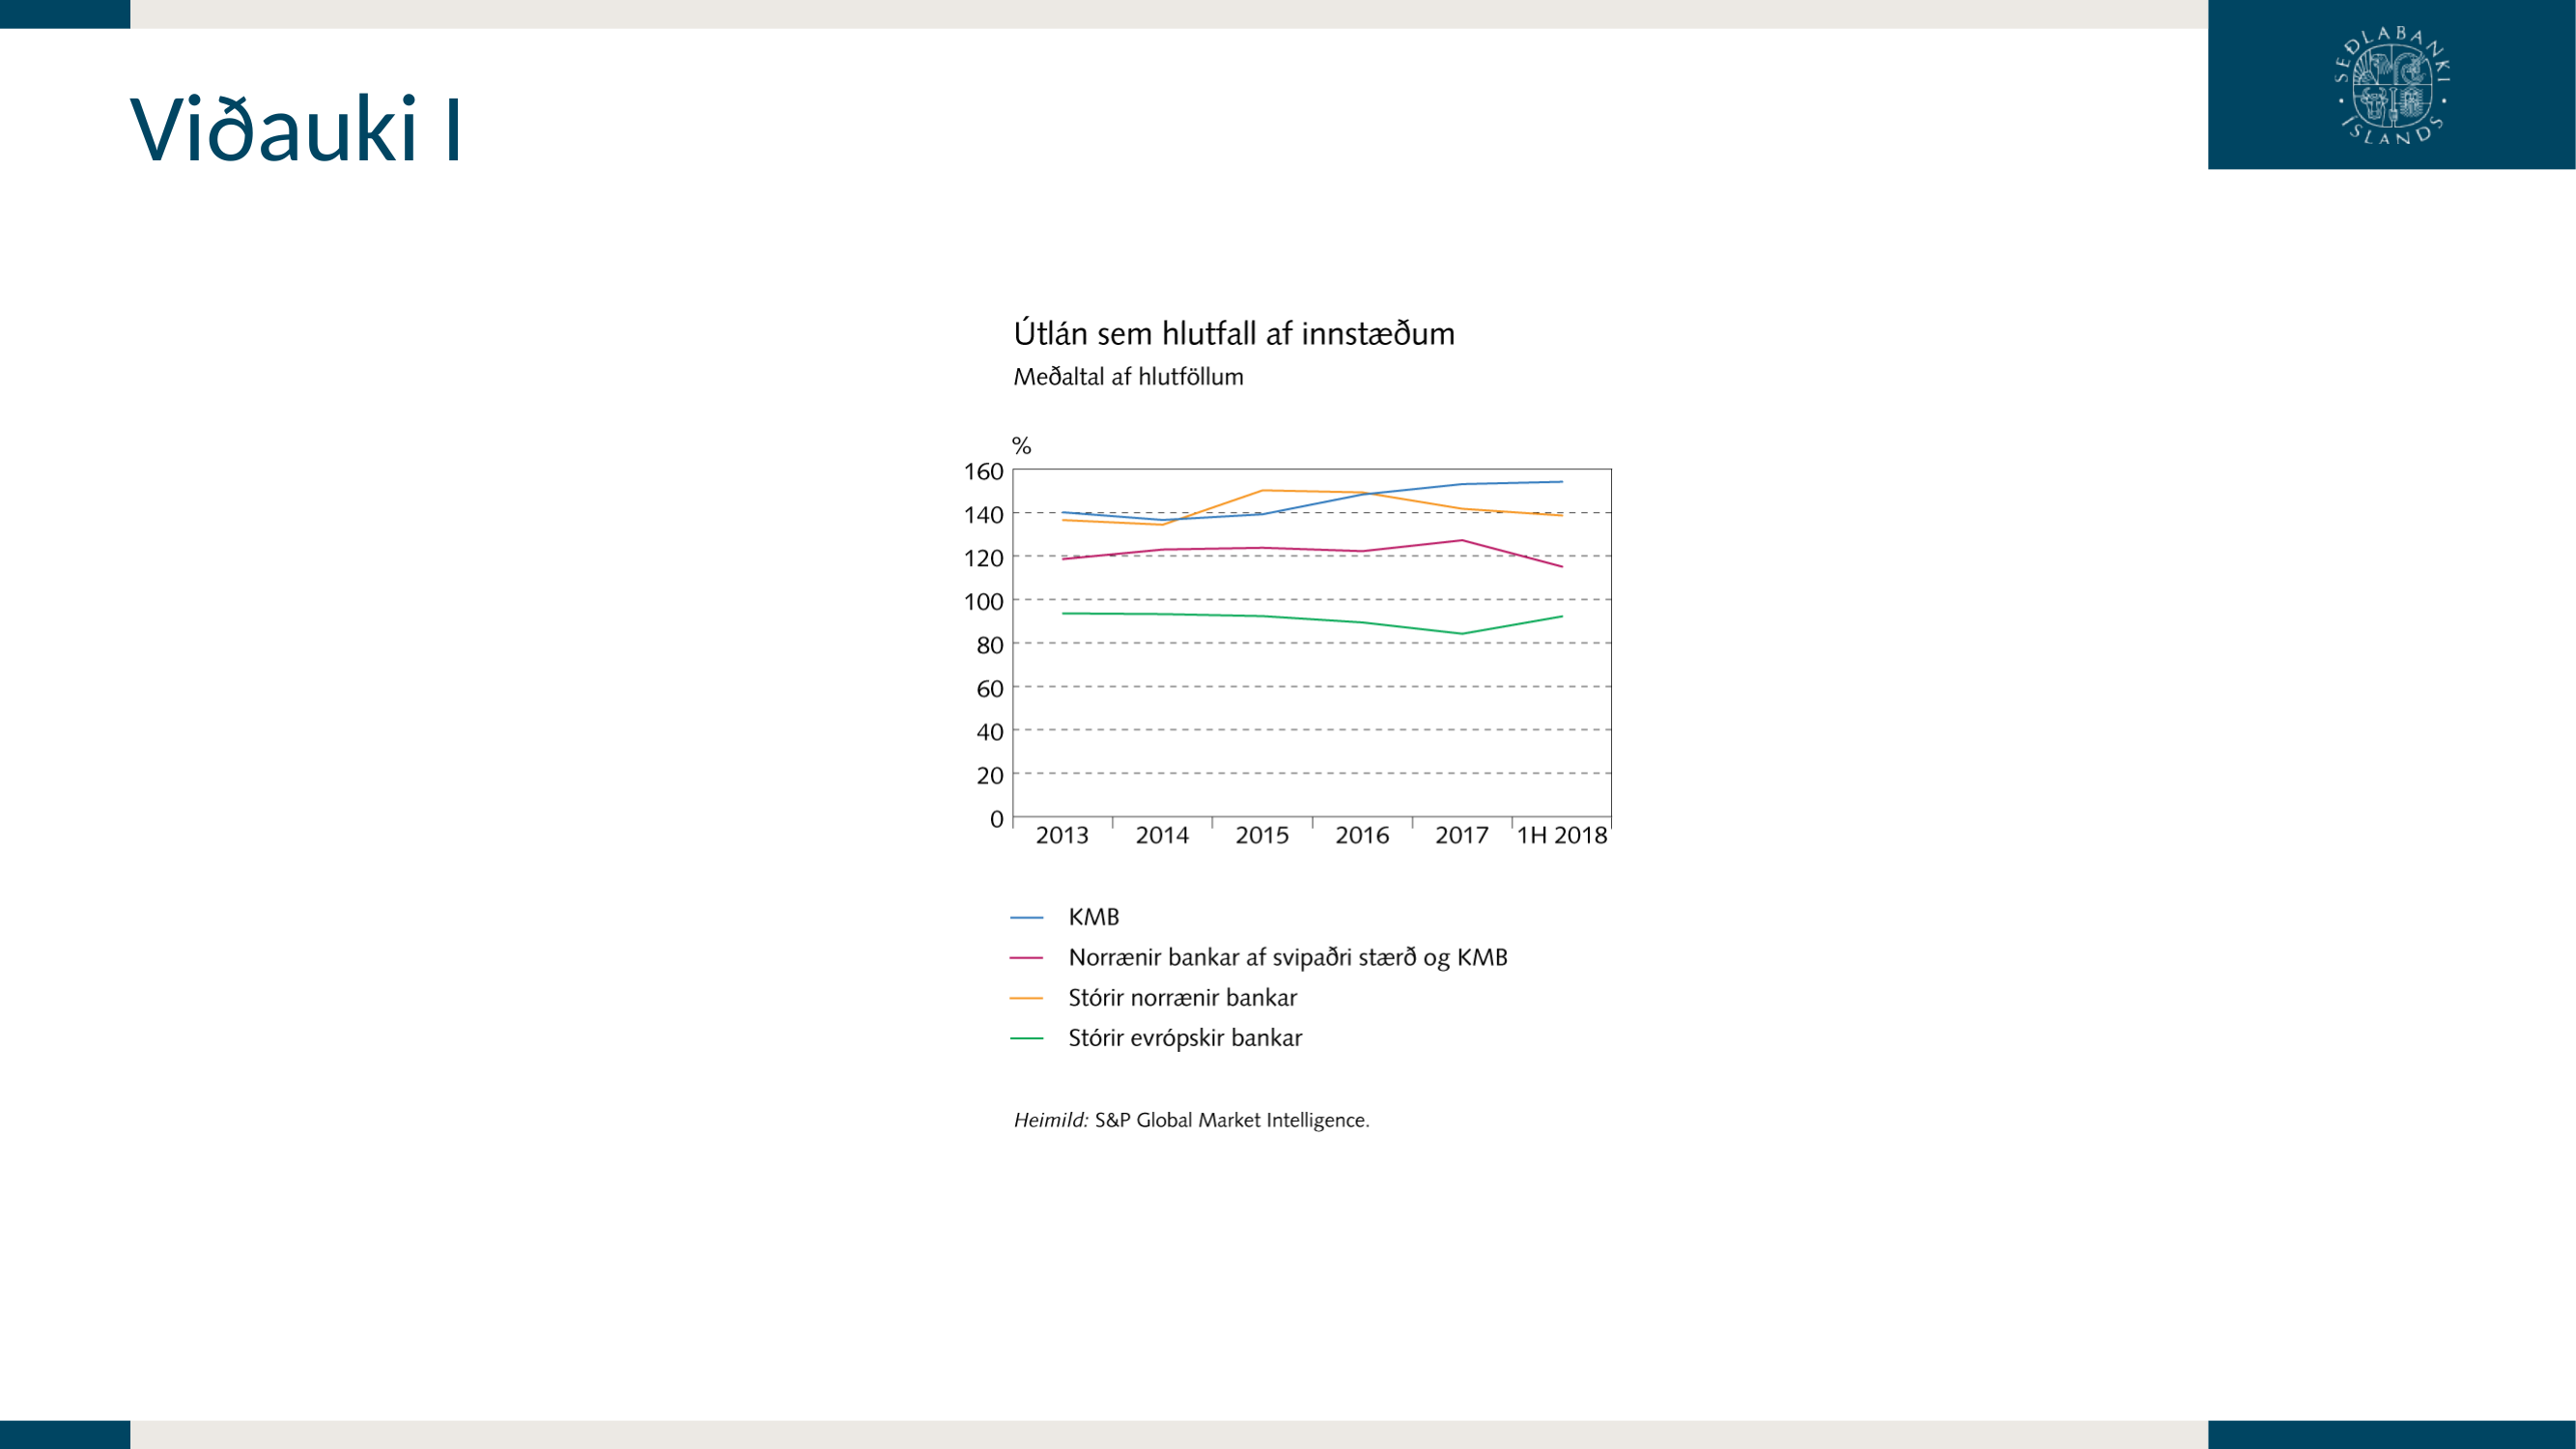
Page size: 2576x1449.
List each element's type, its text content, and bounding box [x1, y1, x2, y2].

picture [962, 316, 1613, 1133]
title Viðauki I [129, 86, 2178, 290]
